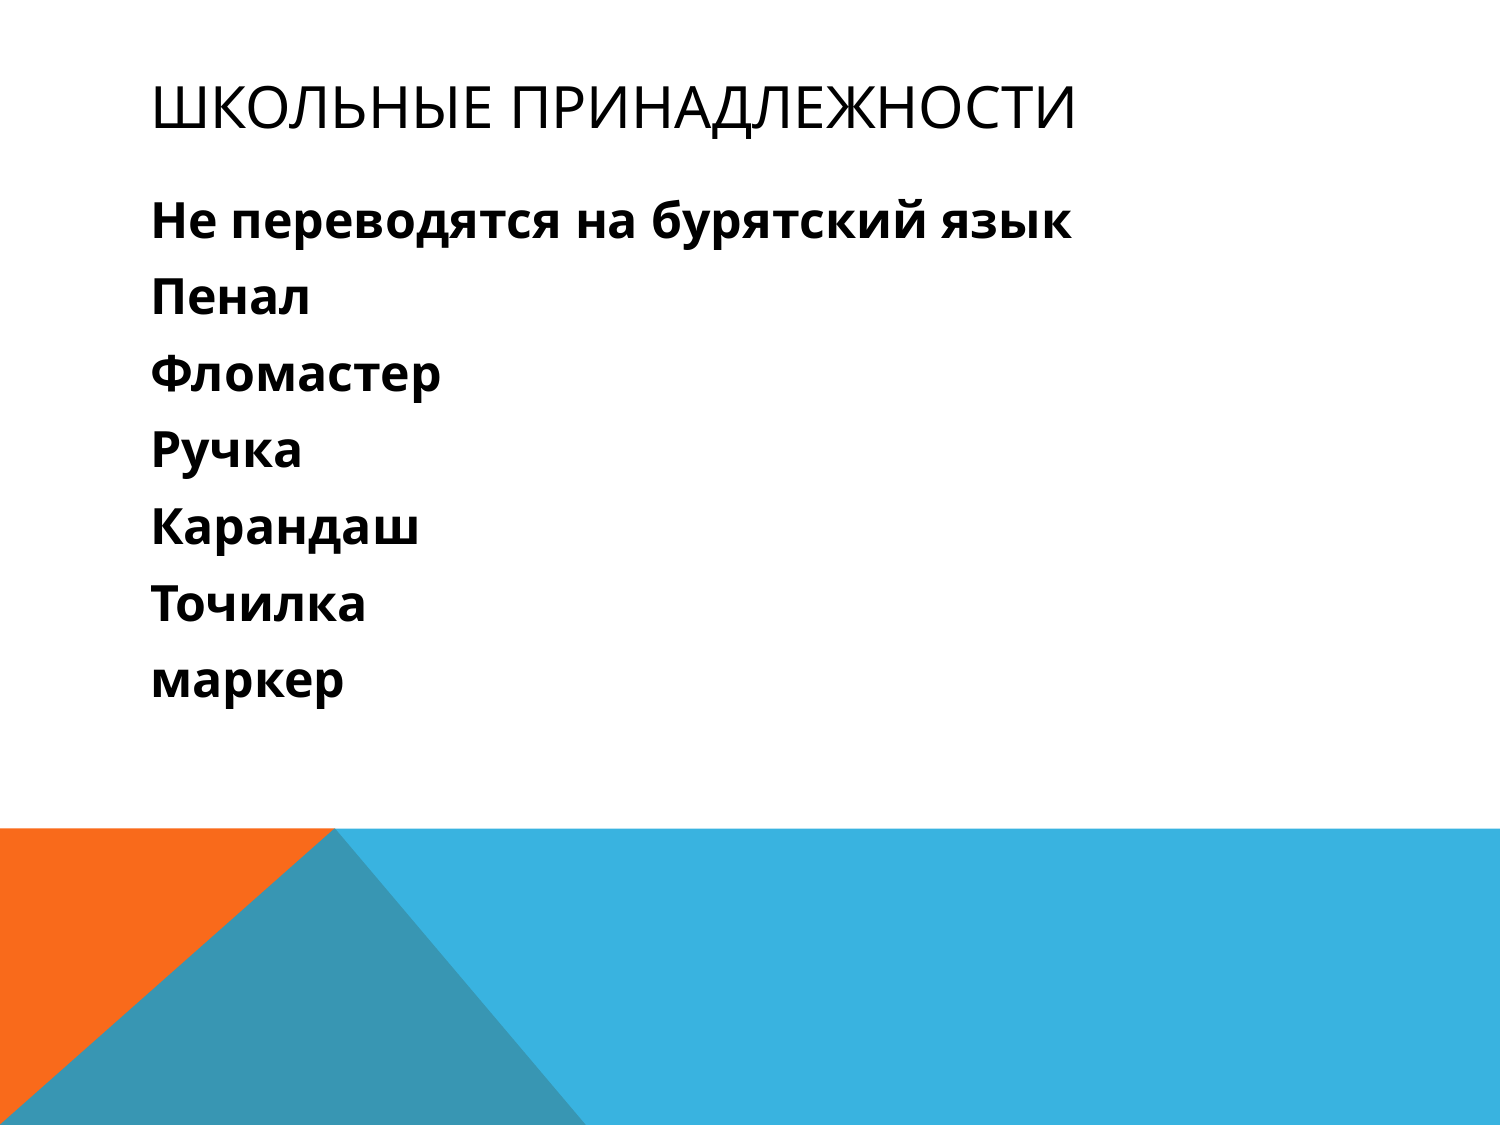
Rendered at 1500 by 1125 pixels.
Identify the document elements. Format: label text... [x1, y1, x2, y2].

title Школьные принадлежности [135, 60, 1369, 150]
list Не переводятся на бурятский язык Пенал Фломастер Ручка Карандаш Точилка маркер [135, 180, 1369, 768]
